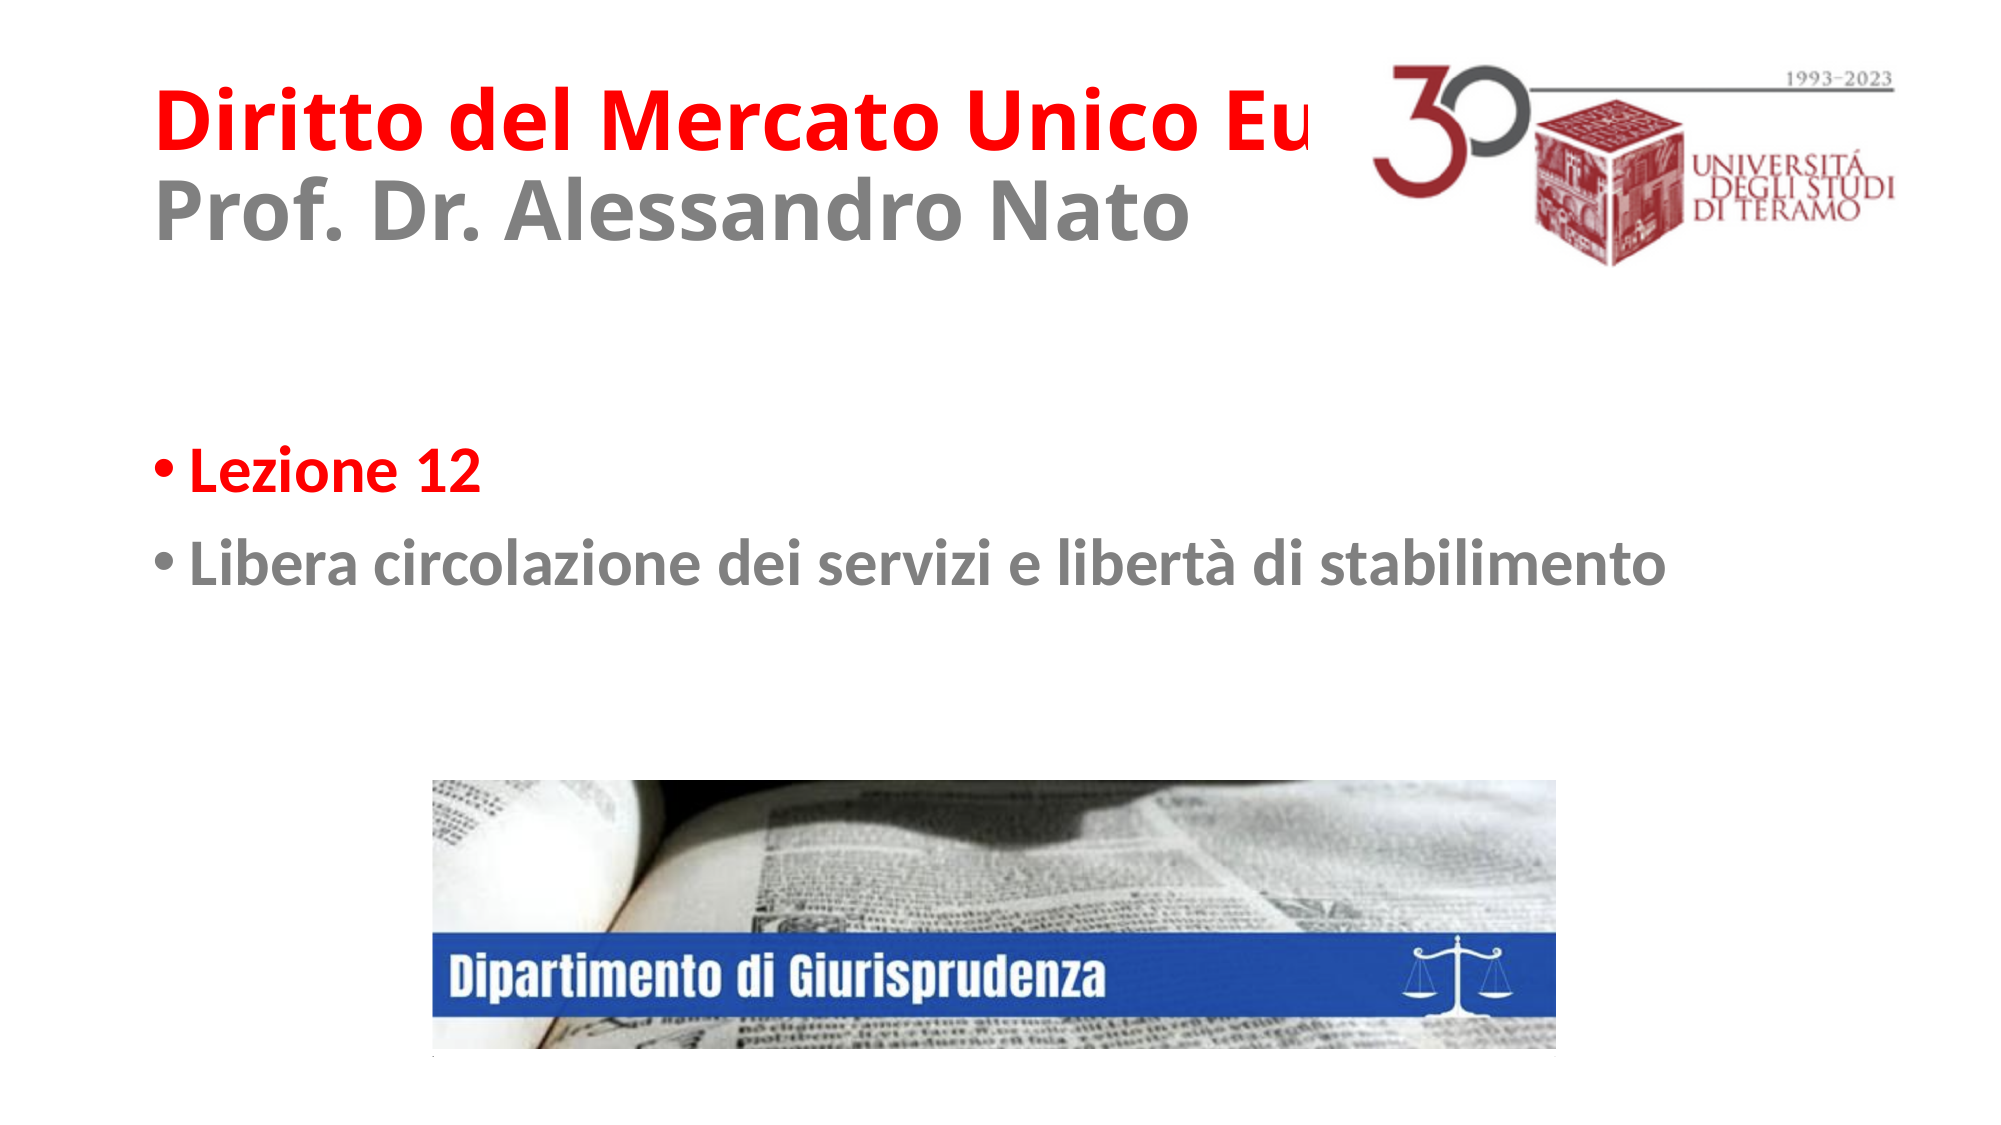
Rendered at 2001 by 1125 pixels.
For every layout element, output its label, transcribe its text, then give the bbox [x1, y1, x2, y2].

picture [1308, 33, 1969, 301]
list Lezione 12 Libera circolazione dei servizi e libertà di stabilimento [137, 427, 1863, 1014]
title Diritto del Mercato Unico Europeo Prof. Dr. Alessandro Nato [137, 59, 1308, 278]
picture [424, 773, 1575, 1057]
